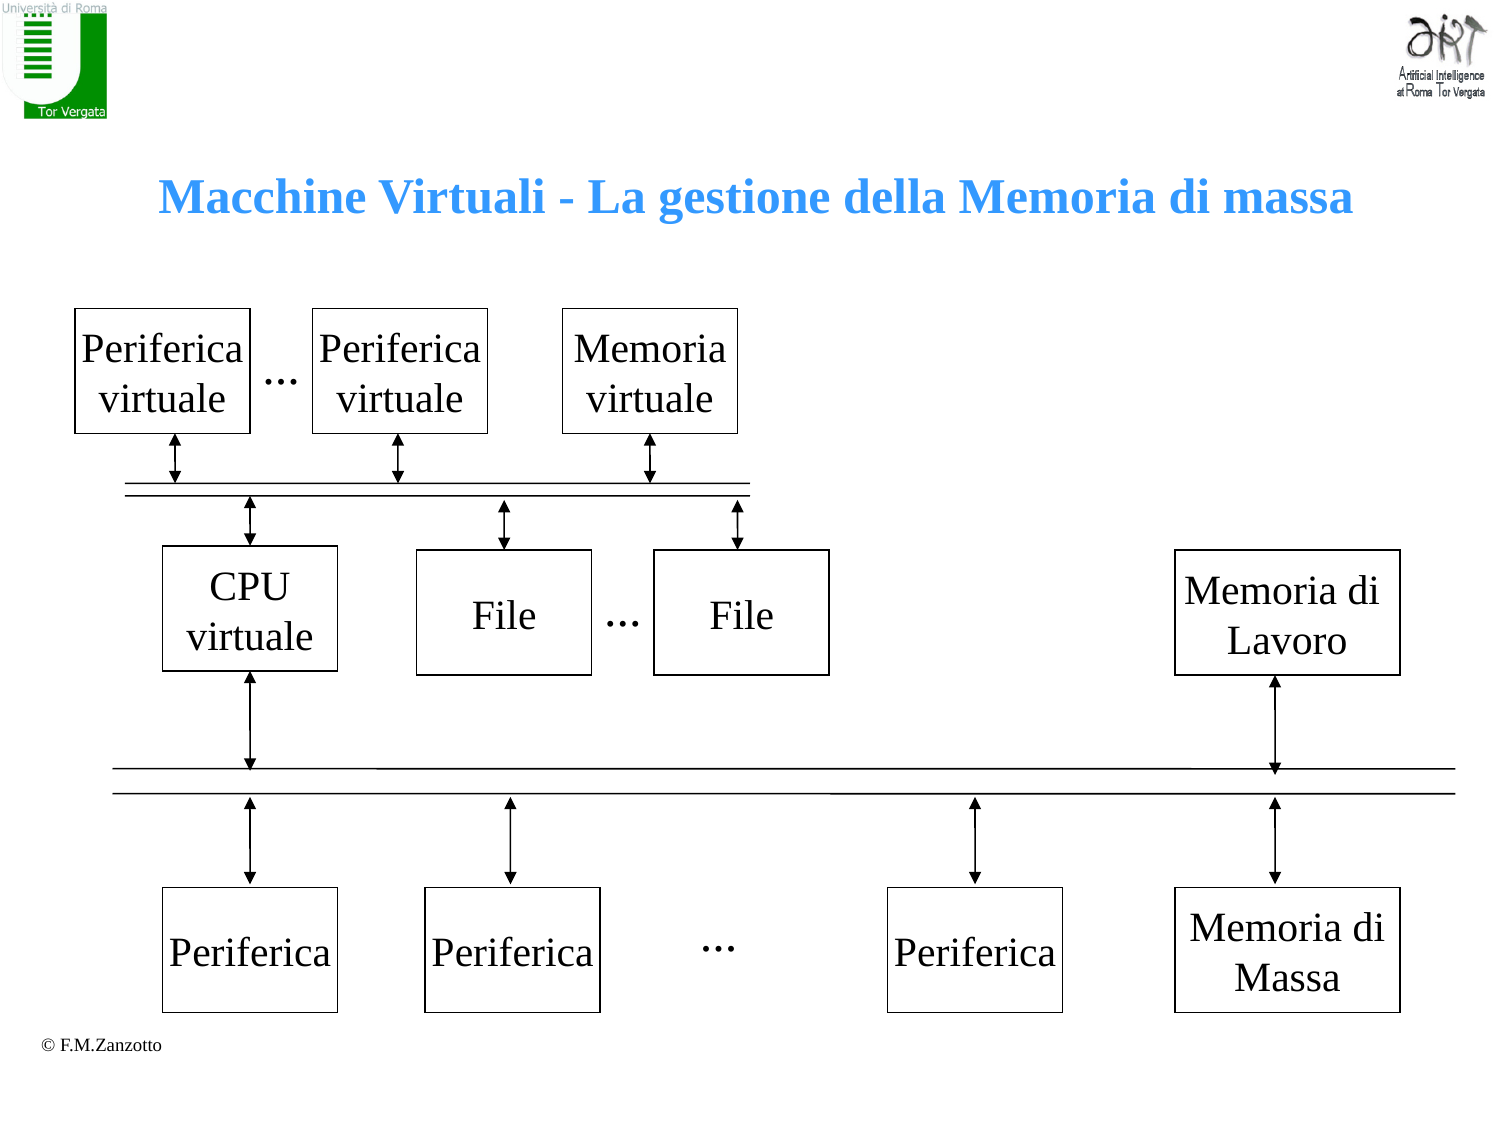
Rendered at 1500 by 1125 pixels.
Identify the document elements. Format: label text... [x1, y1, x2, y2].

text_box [112, 549, 1456, 1013]
title Macchine Virtuali - La gestione della Memoria di massa [80, 99, 1432, 288]
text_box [74, 308, 751, 771]
picture [1, 1, 107, 119]
picture [1387, 8, 1495, 101]
